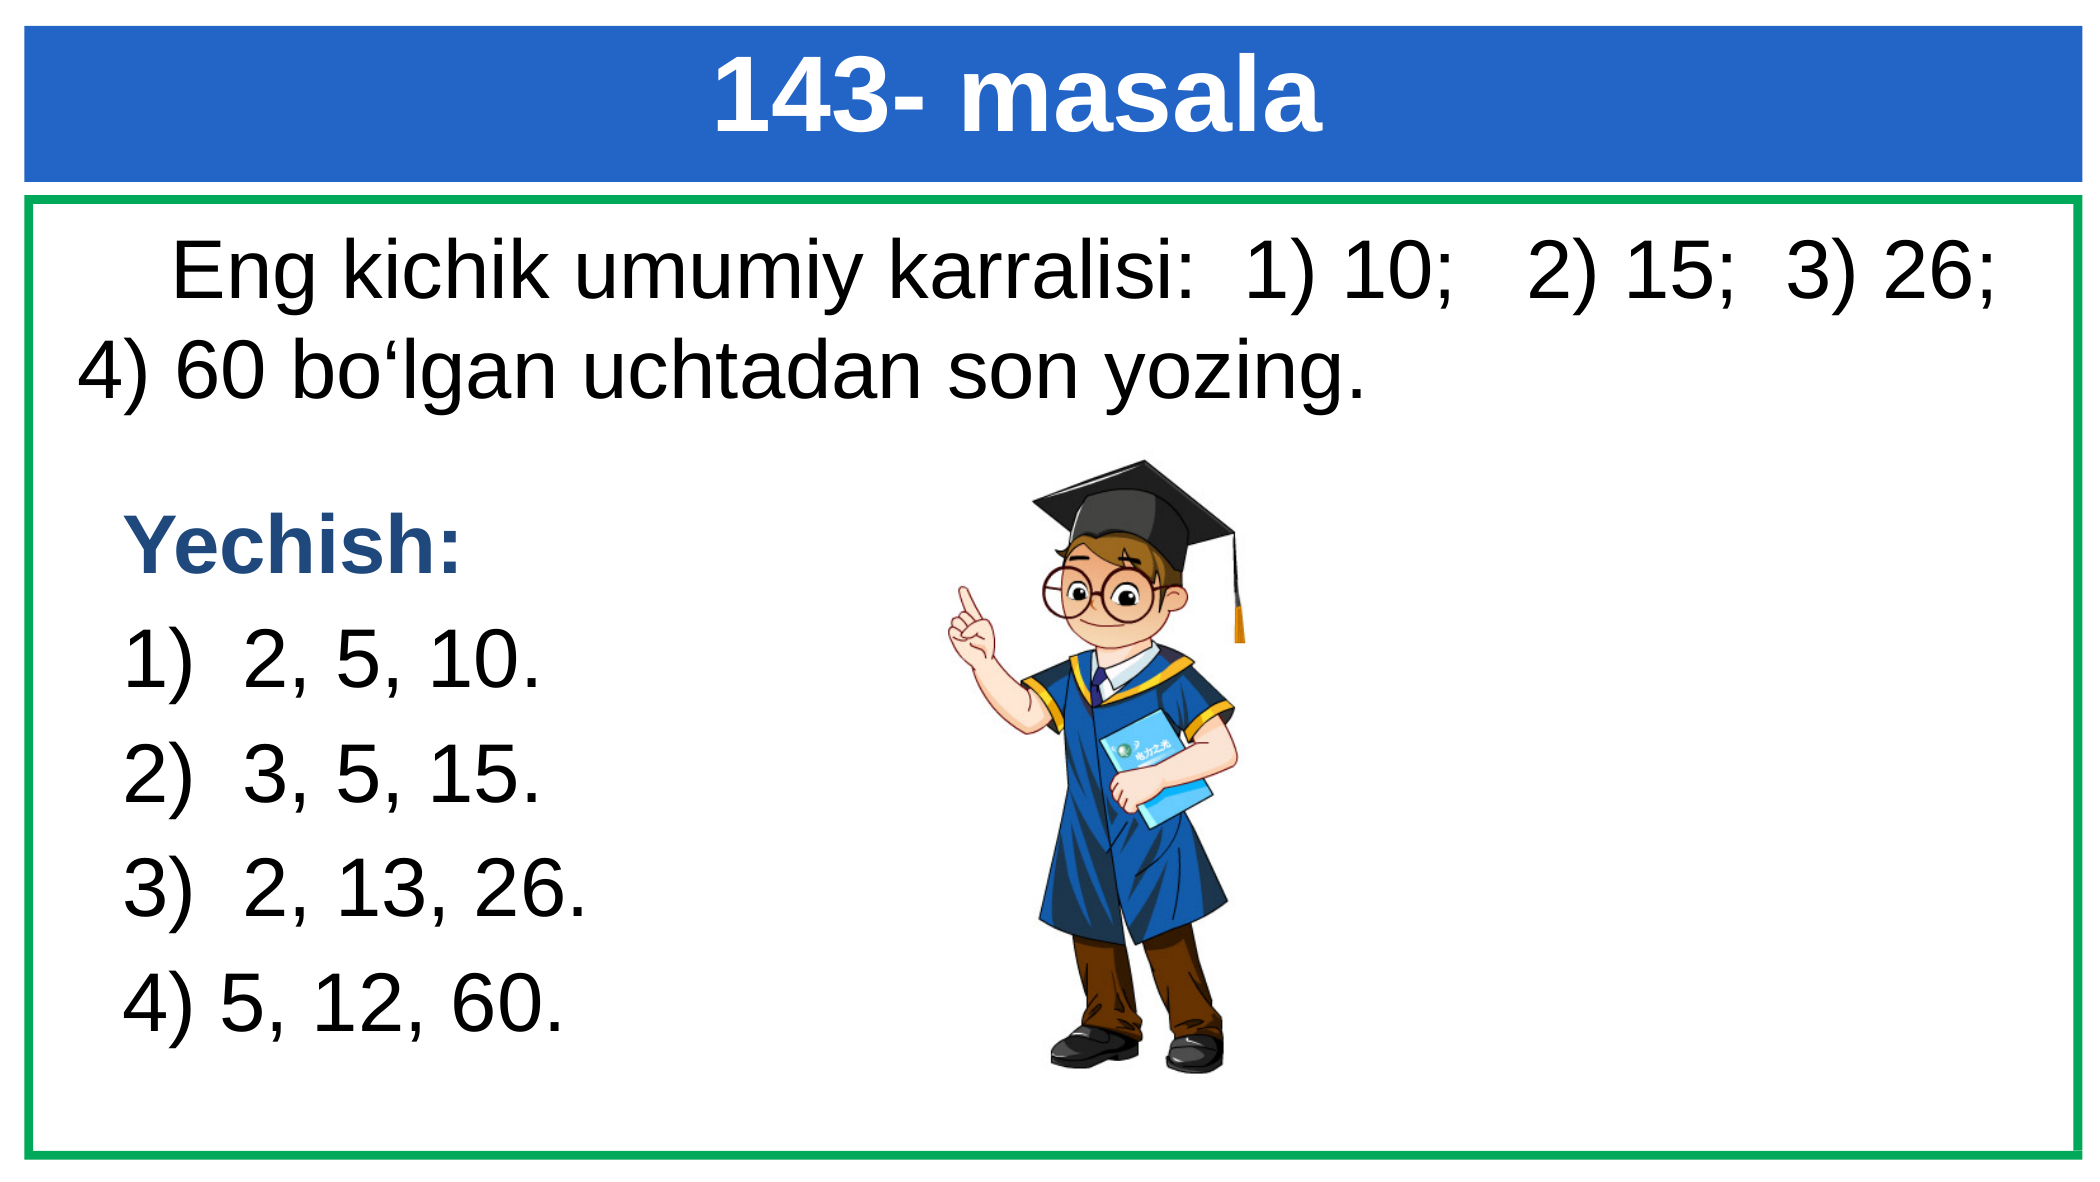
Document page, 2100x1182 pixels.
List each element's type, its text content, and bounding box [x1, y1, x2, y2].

text_box Eng kichik umumiy karralisi: 1) 10; 2) 15; 3) 26; 4) 60 bo‘lgan uchtadan son yozing. [32, 204, 2100, 426]
text_box Yechish: 1) 2, 5, 10. 2) 3, 5, 15. 3) 2, 13, 26. 4) 5, 12, 60. [107, 467, 2100, 1170]
picture [931, 430, 1322, 1095]
title 143- masala [542, 23, 1494, 204]
